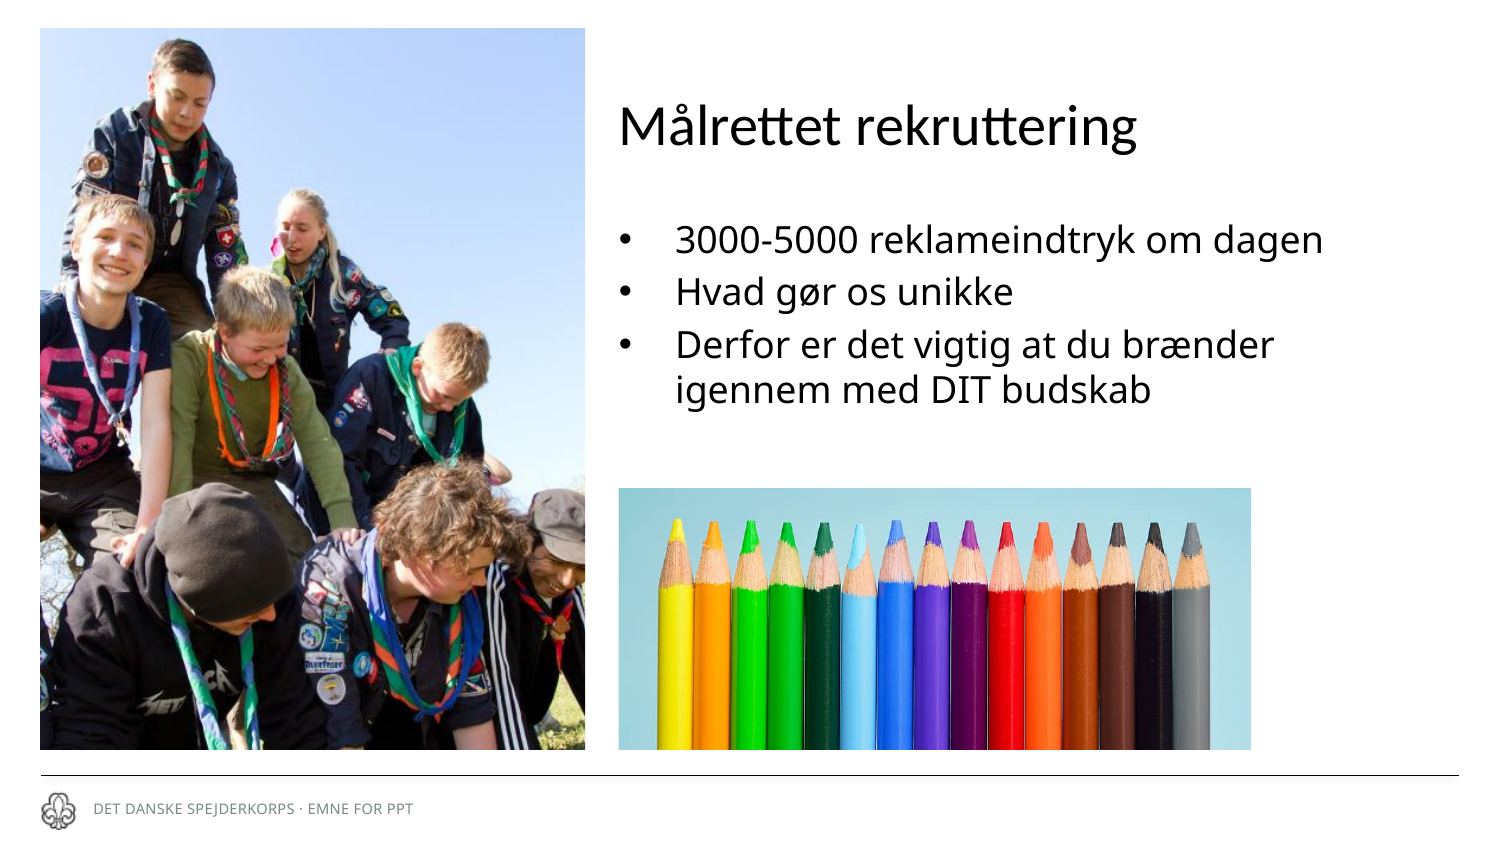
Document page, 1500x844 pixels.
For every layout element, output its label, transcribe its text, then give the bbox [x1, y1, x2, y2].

picture [618, 488, 1252, 750]
text_box 3000-5000 reklameindtryk om dagen Hvad gør os unikke Derfor er det vigtig at du brænder igennem med DIT budskab [618, 215, 1425, 457]
text_box Målrettet rekruttering [618, 87, 1407, 164]
picture [39, 28, 586, 750]
